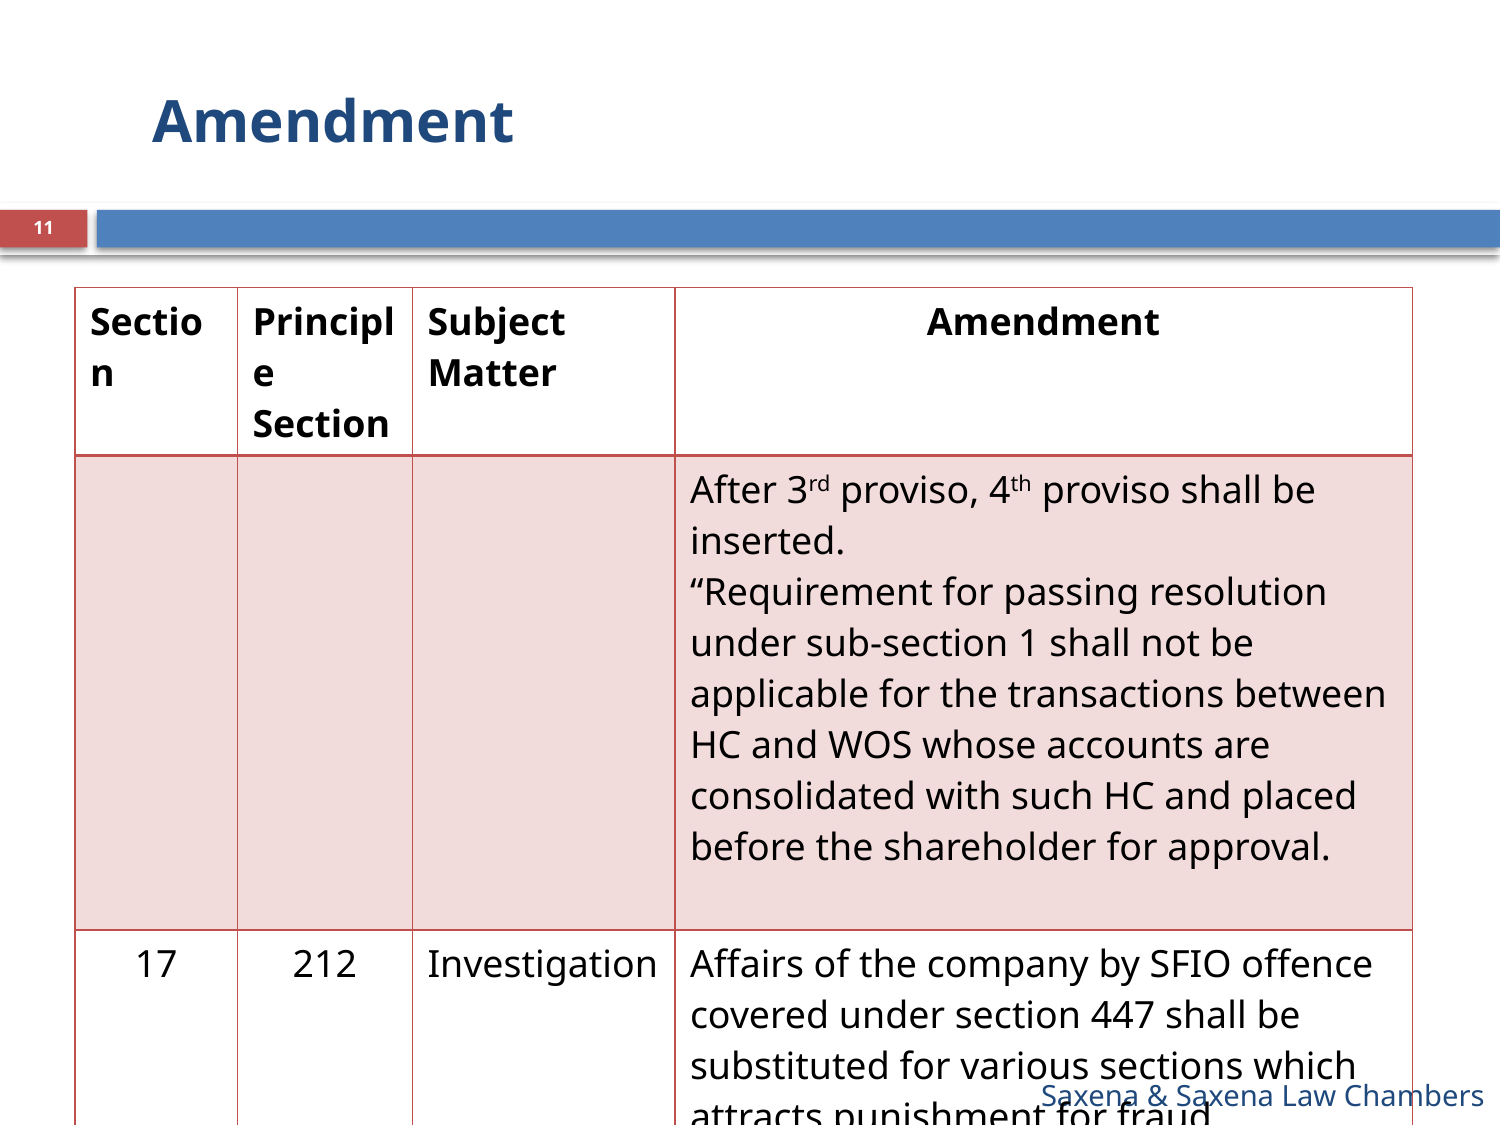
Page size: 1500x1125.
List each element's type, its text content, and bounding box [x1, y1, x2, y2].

table_header Section [76, 288, 237, 454]
table_cell Investigation [413, 931, 674, 1125]
table_cell 17 [76, 931, 237, 1125]
table_header Amendment [676, 288, 1412, 454]
table_cell 212 [238, 931, 412, 1125]
table_cell [238, 457, 412, 929]
table_cell [413, 457, 674, 929]
table_cell [76, 457, 237, 929]
title Amendment [137, 37, 1438, 201]
footer Saxena & Saxena Law Chambers [1413, 1065, 1500, 1125]
table_header Subject Matter [413, 288, 674, 454]
slide_number 11 [0, 208, 88, 249]
list [62, 274, 1438, 438]
table_cell Affairs of the company by SFIO offence covered under section 447 shall be substituted for various sections which attracts punishment for fraud. [676, 931, 1412, 1125]
table_header Principle Section [238, 288, 412, 454]
table_cell After 3rd proviso, 4th proviso shall be inserted. “Requirement for passing resolution under sub-section 1 shall not be applicable for the transactions between HC and WOS whose accounts are consolidated with such HC and placed before the shareholder for approval. [676, 457, 1412, 929]
